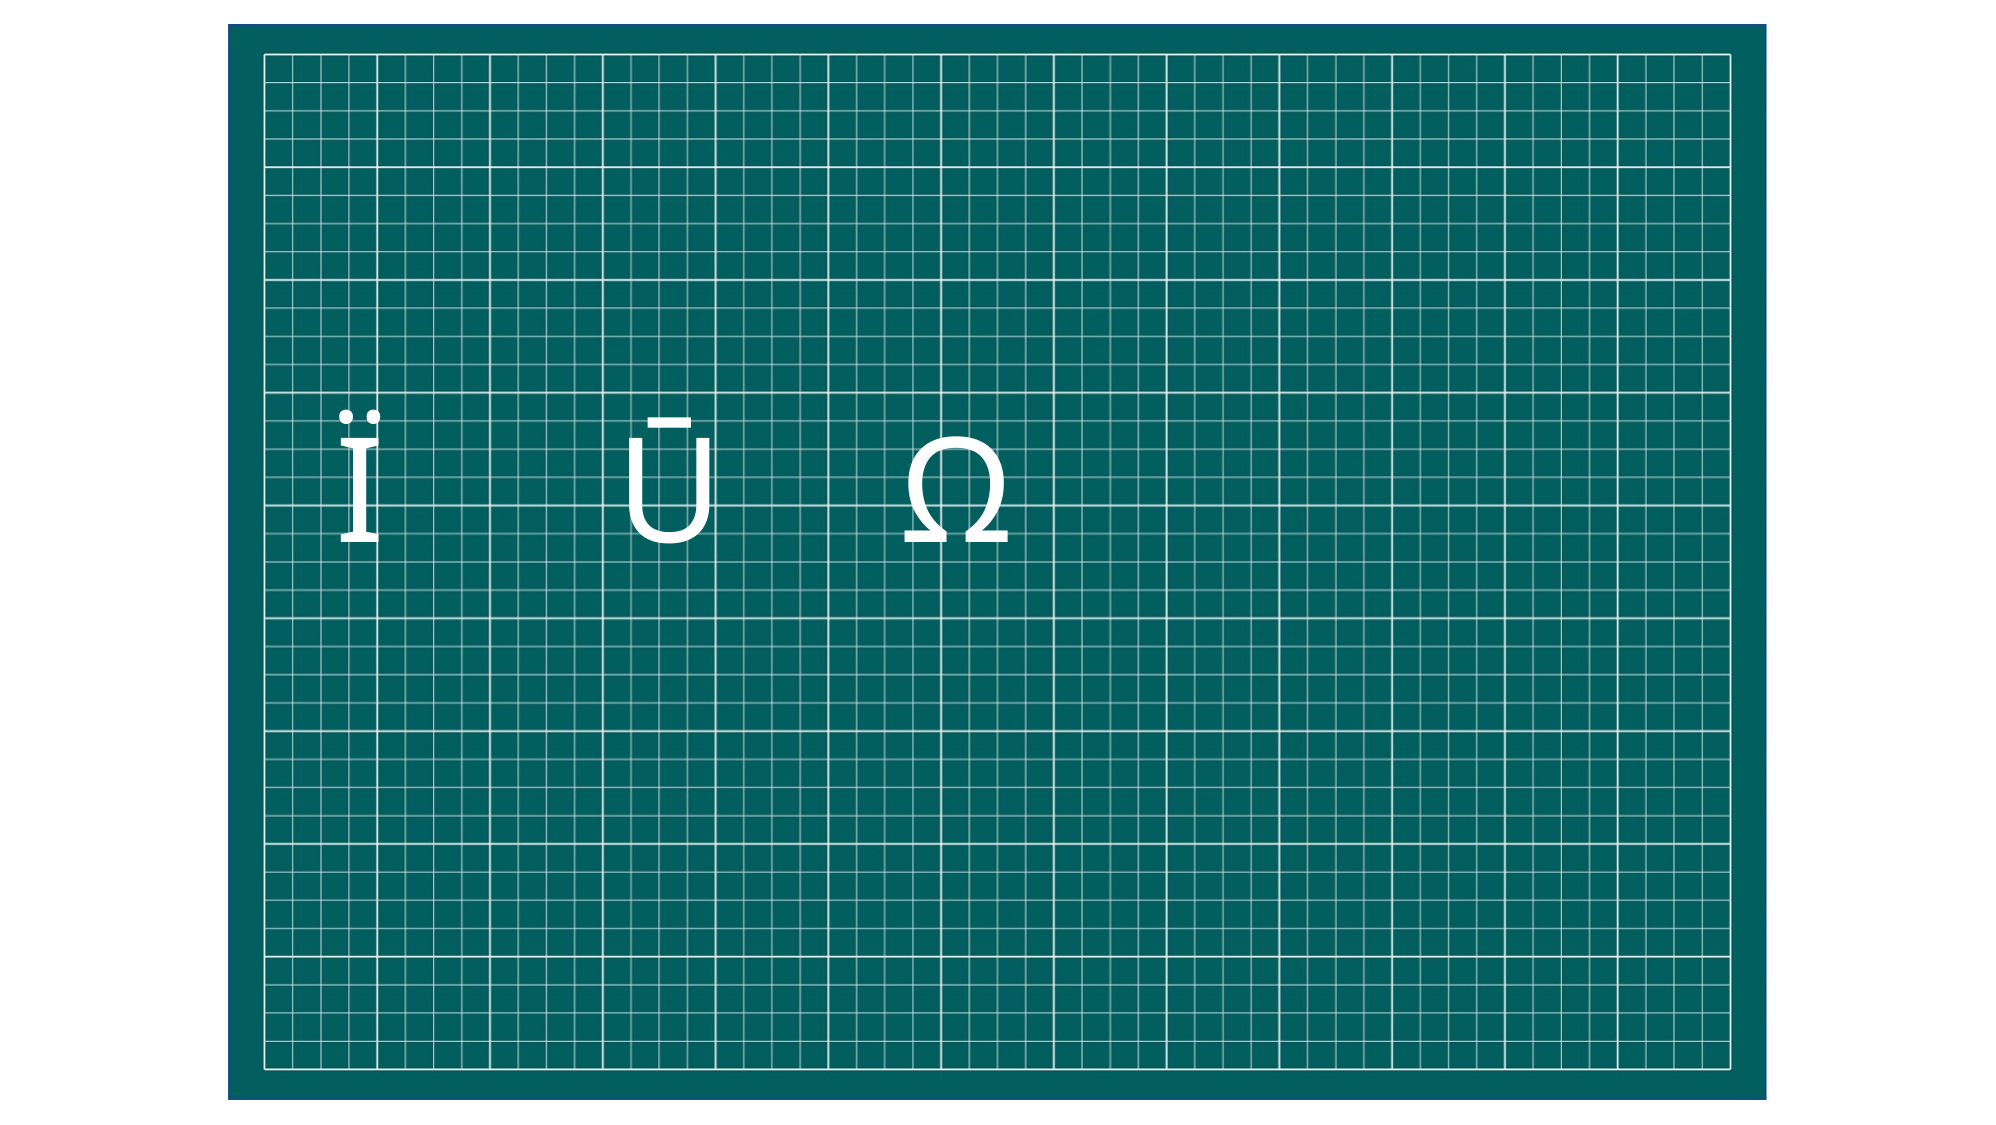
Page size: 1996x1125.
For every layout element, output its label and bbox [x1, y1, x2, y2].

picture [228, 24, 1767, 1101]
